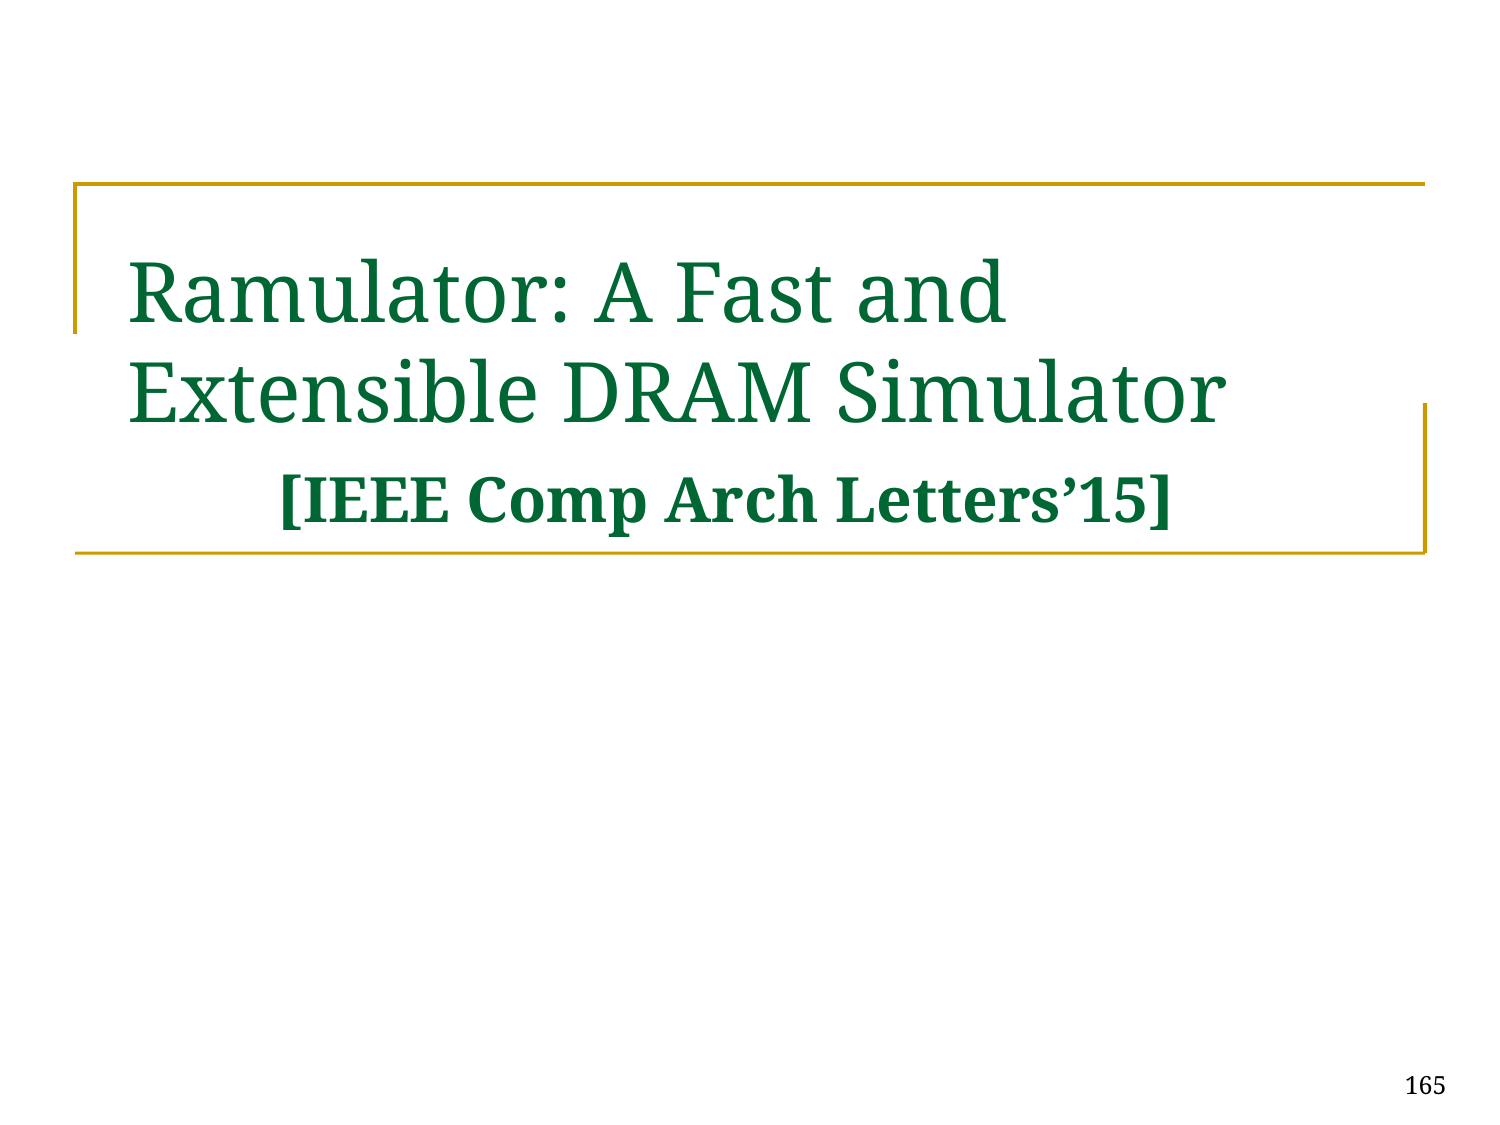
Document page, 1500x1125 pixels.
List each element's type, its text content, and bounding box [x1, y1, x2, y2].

slide_number 165 [1111, 1036, 1462, 1112]
title Ramulator: A Fast and Extensible DRAM Simulator [IEEE Comp Arch Letters’15] [112, 231, 1413, 520]
